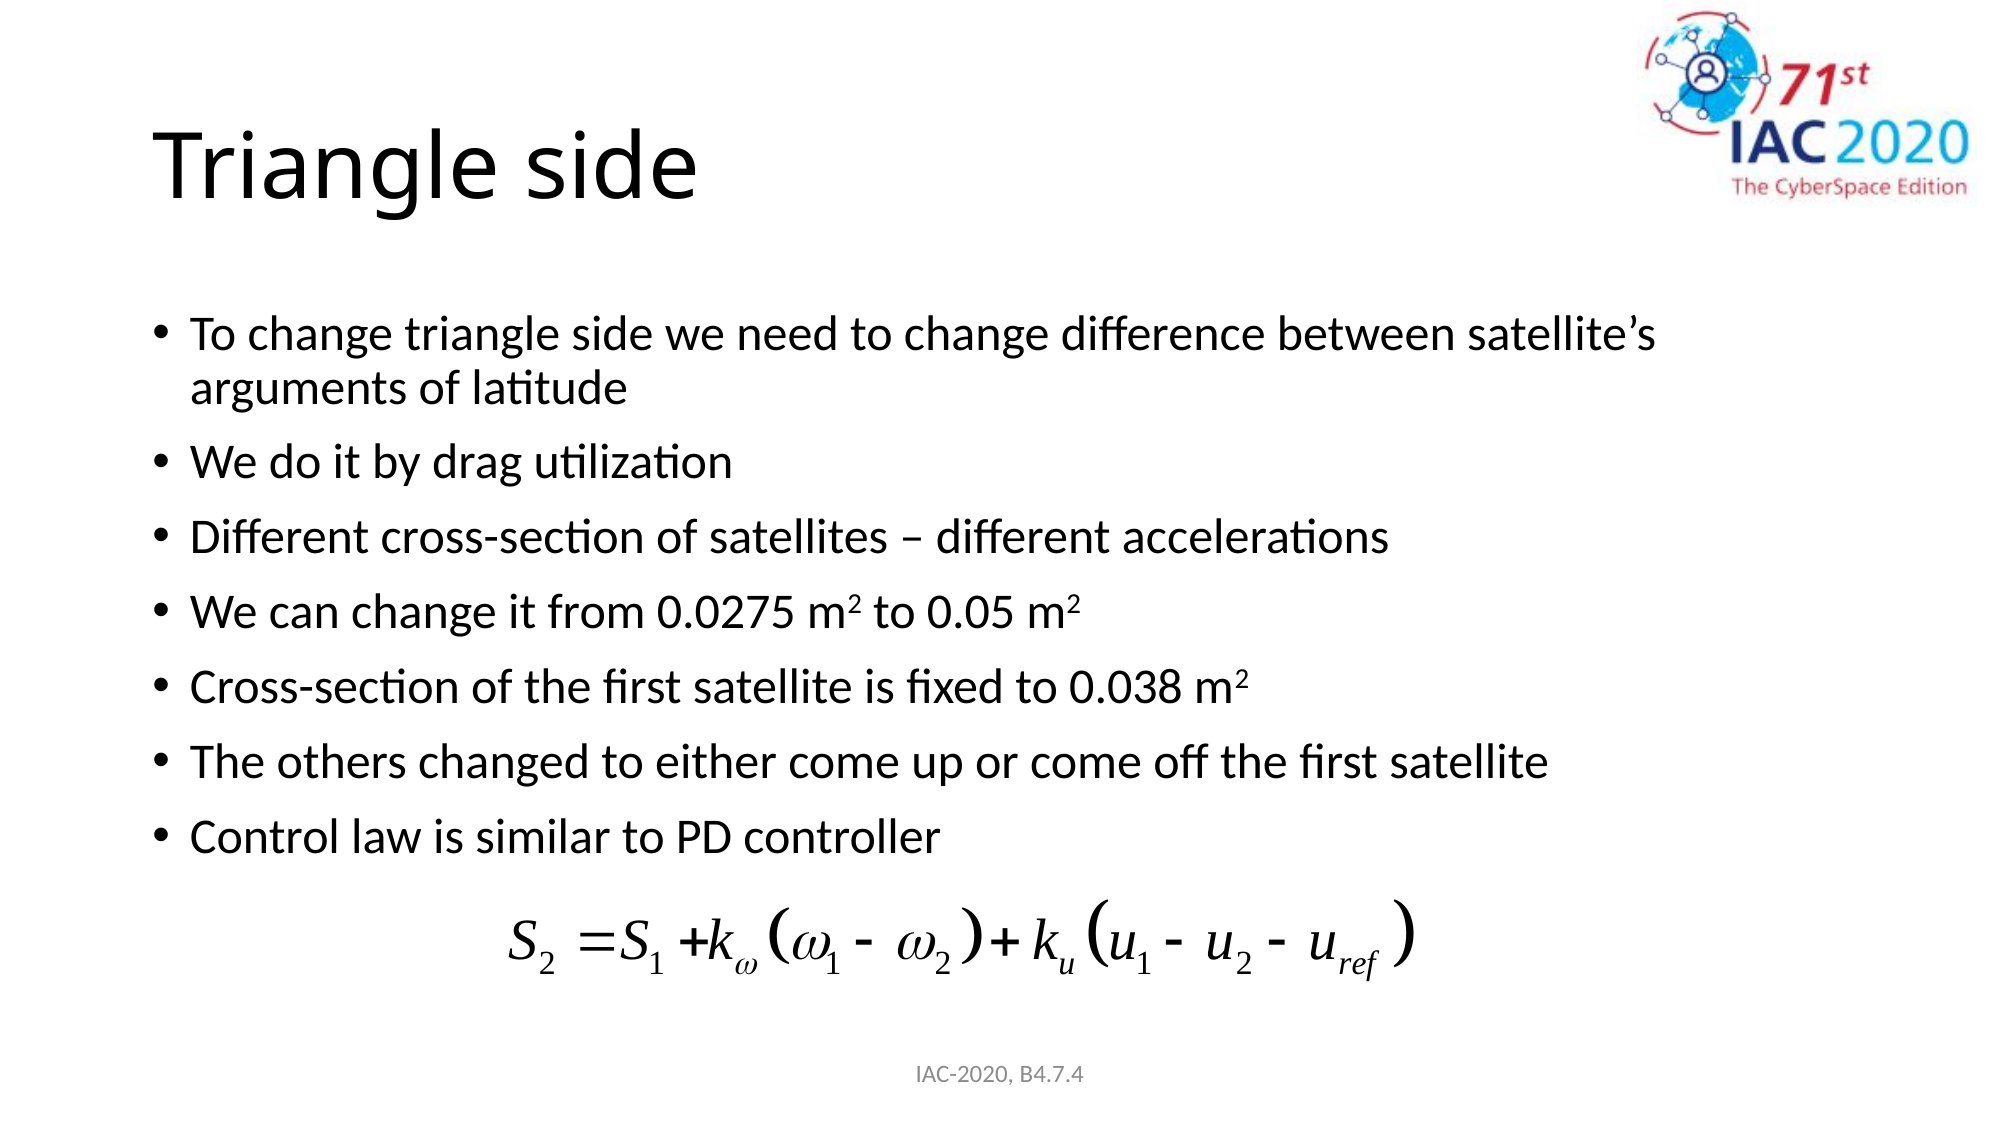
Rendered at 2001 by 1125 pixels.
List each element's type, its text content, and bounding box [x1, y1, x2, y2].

list To change triangle side we need to change difference between satellite’s arguments of latitude We do it by drag utilization Different cross-section of satellites – different accelerations We can change it from 0.0275 m2 to 0.05 m2 Cross-section of the first satellite is fixed to 0.038 m2 The others changed to either come up or come off the first satellite Control law is similar to PD controller [137, 299, 1863, 1014]
picture [1637, 0, 1977, 207]
footer IAC-2020, B4.7.4 [662, 1042, 1338, 1103]
title Triangle side [137, 59, 1863, 278]
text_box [503, 896, 1415, 993]
